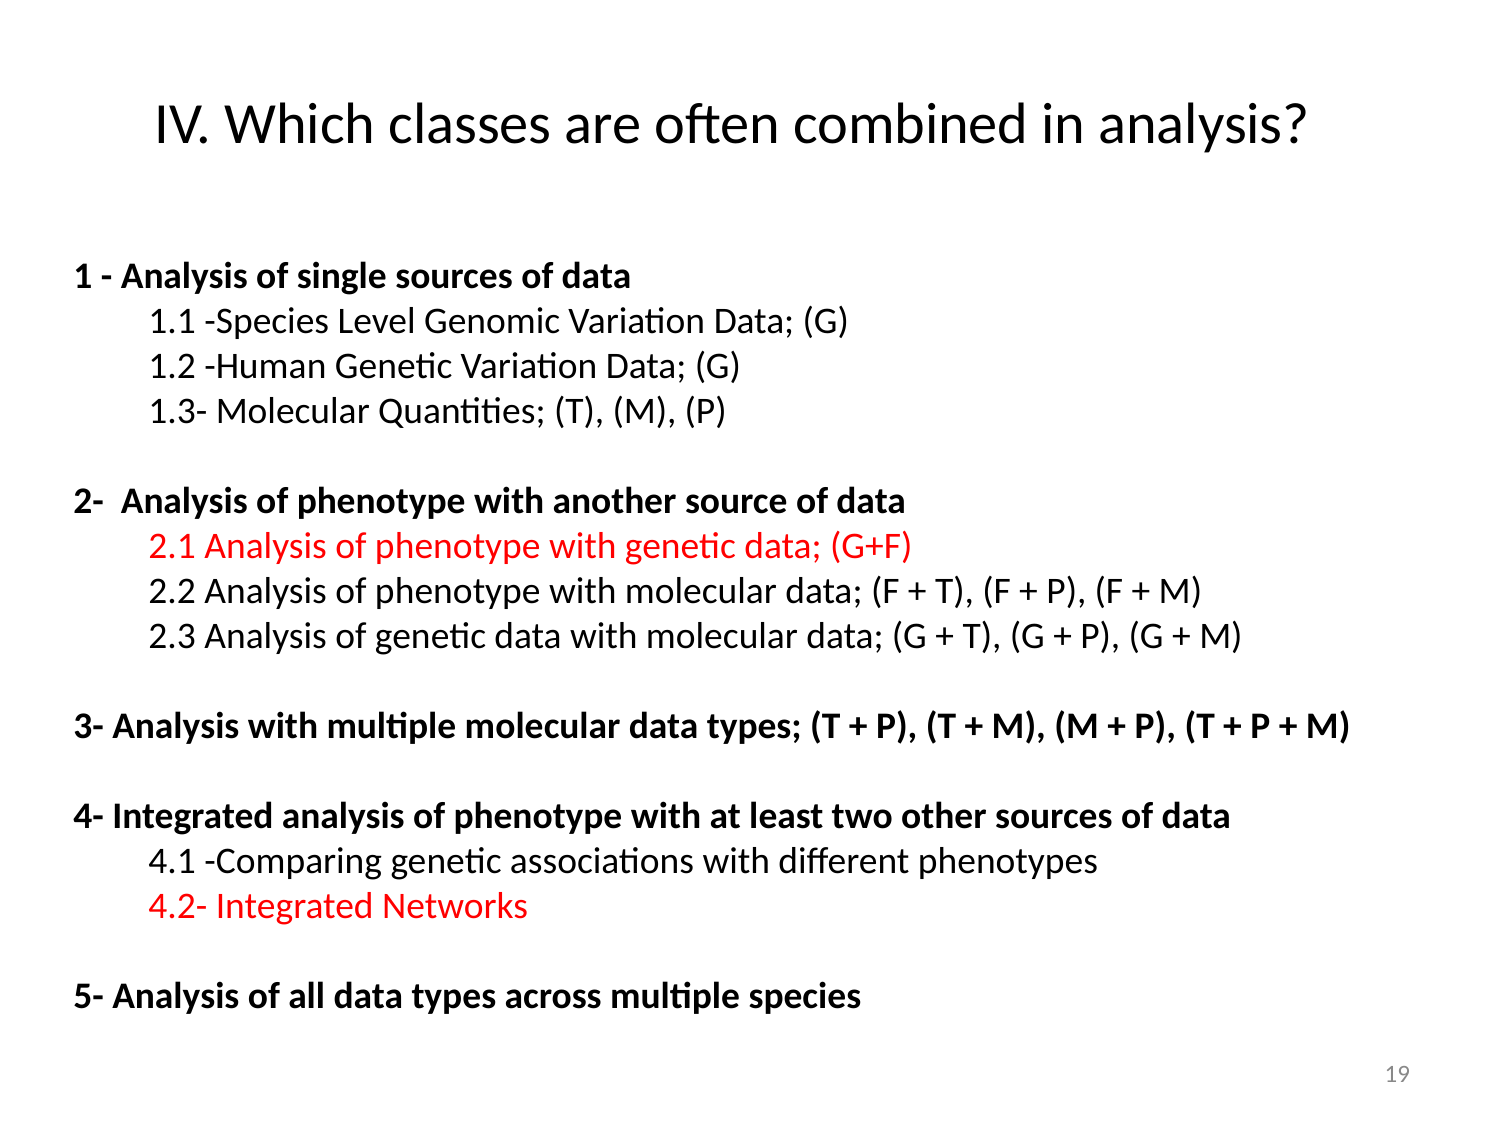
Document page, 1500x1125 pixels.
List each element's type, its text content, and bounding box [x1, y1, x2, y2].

text_box IV. Which classes are often combined in analysis? [70, 0, 1395, 242]
slide_number 19 [1074, 1042, 1425, 1103]
text_box 1 - Analysis of single sources of data 1.1 -Species Level Genomic Variation Data; (G) 1.2 -Human Genetic Variation Data; (G) 1.3- Molecular Quantities; (T), (M), (P) 2- Analysis of phenotype with another source of data 2.1 Analysis of phenotype with genetic data; (G+F) 2.2 Analysis of phenotype with molecular data; (F + T), (F + P), (F + M) 2.3 Analysis of genetic data with molecular data; (G + T), (G + P), (G + M) 3- Analysis with multiple molecular data types; (T + P), (T + M), (M + P), (T + P + M) 4- Integrated analysis of phenotype with at least two other sources of data 4.1 -Comparing genetic associations with different phenotypes 4.2- Integrated Networks 5- Analysis of all data types across multiple species [58, 199, 1465, 1024]
